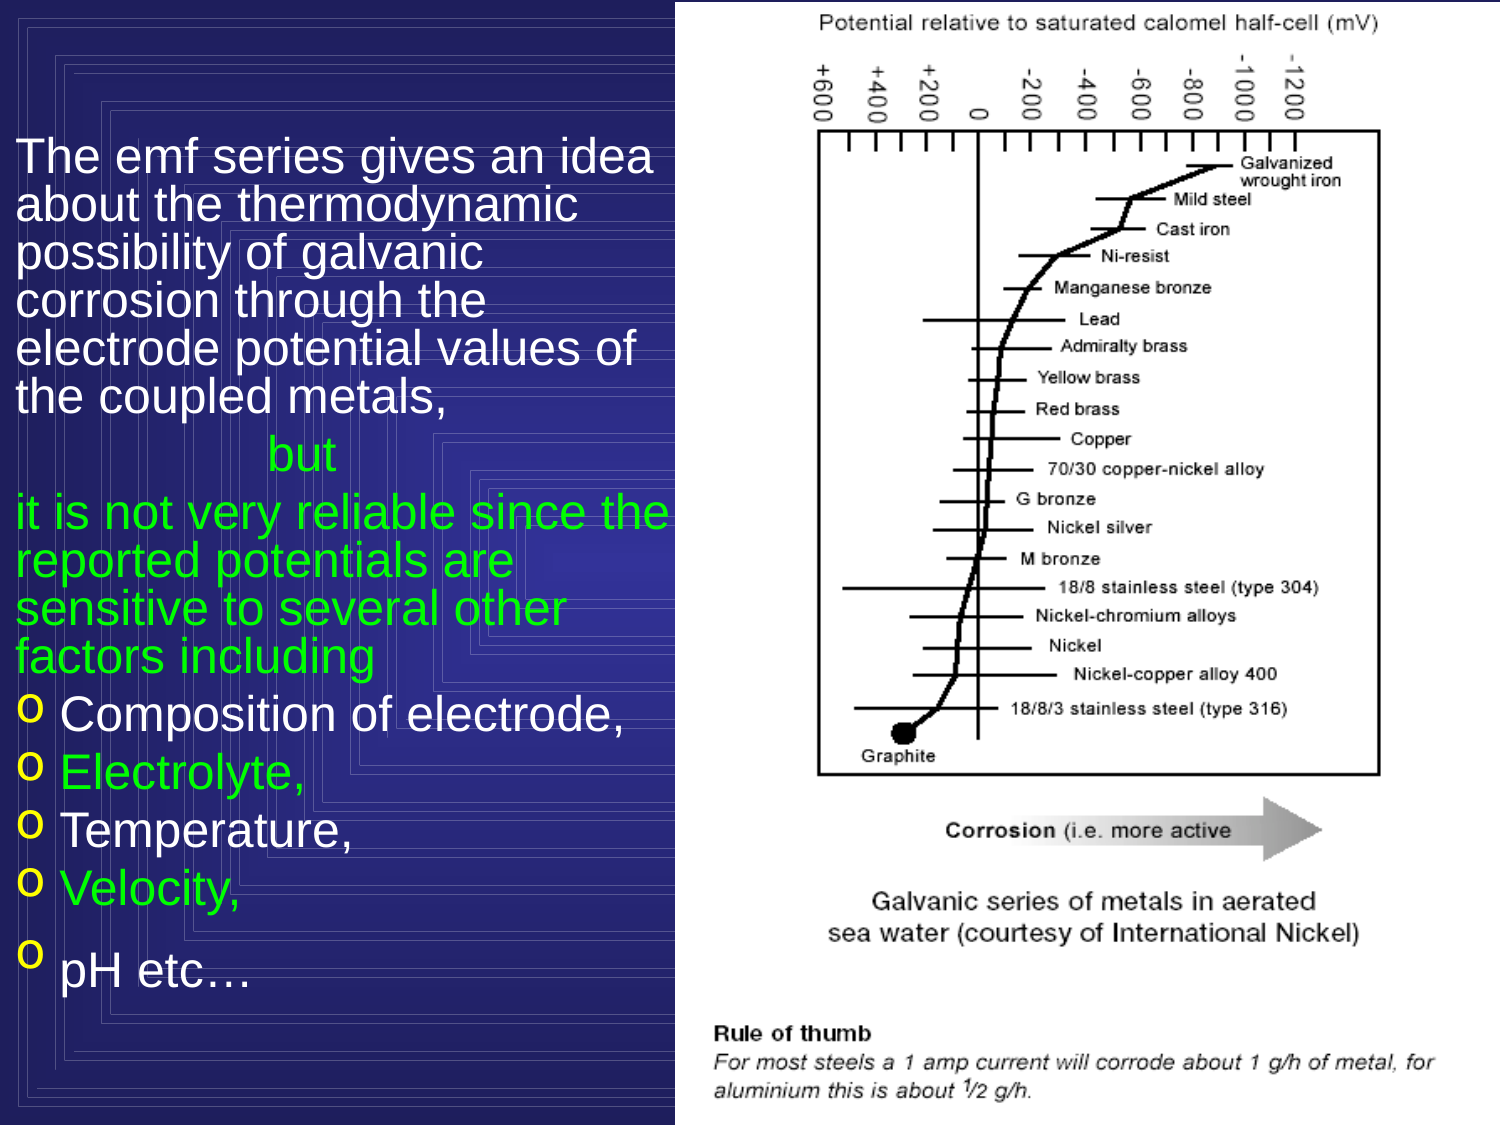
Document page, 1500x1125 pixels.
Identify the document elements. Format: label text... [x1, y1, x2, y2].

list The emf series gives an idea about the thermodynamic possibility of galvanic corrosion through the electrode potential values of the coupled metals, but it is not very reliable since the reported potentials are sensitive to several other factors including Composition of electrode, Electrolyte, Temperature, Velocity, pH etc… [0, 0, 675, 1125]
picture [674, 1, 1500, 1125]
